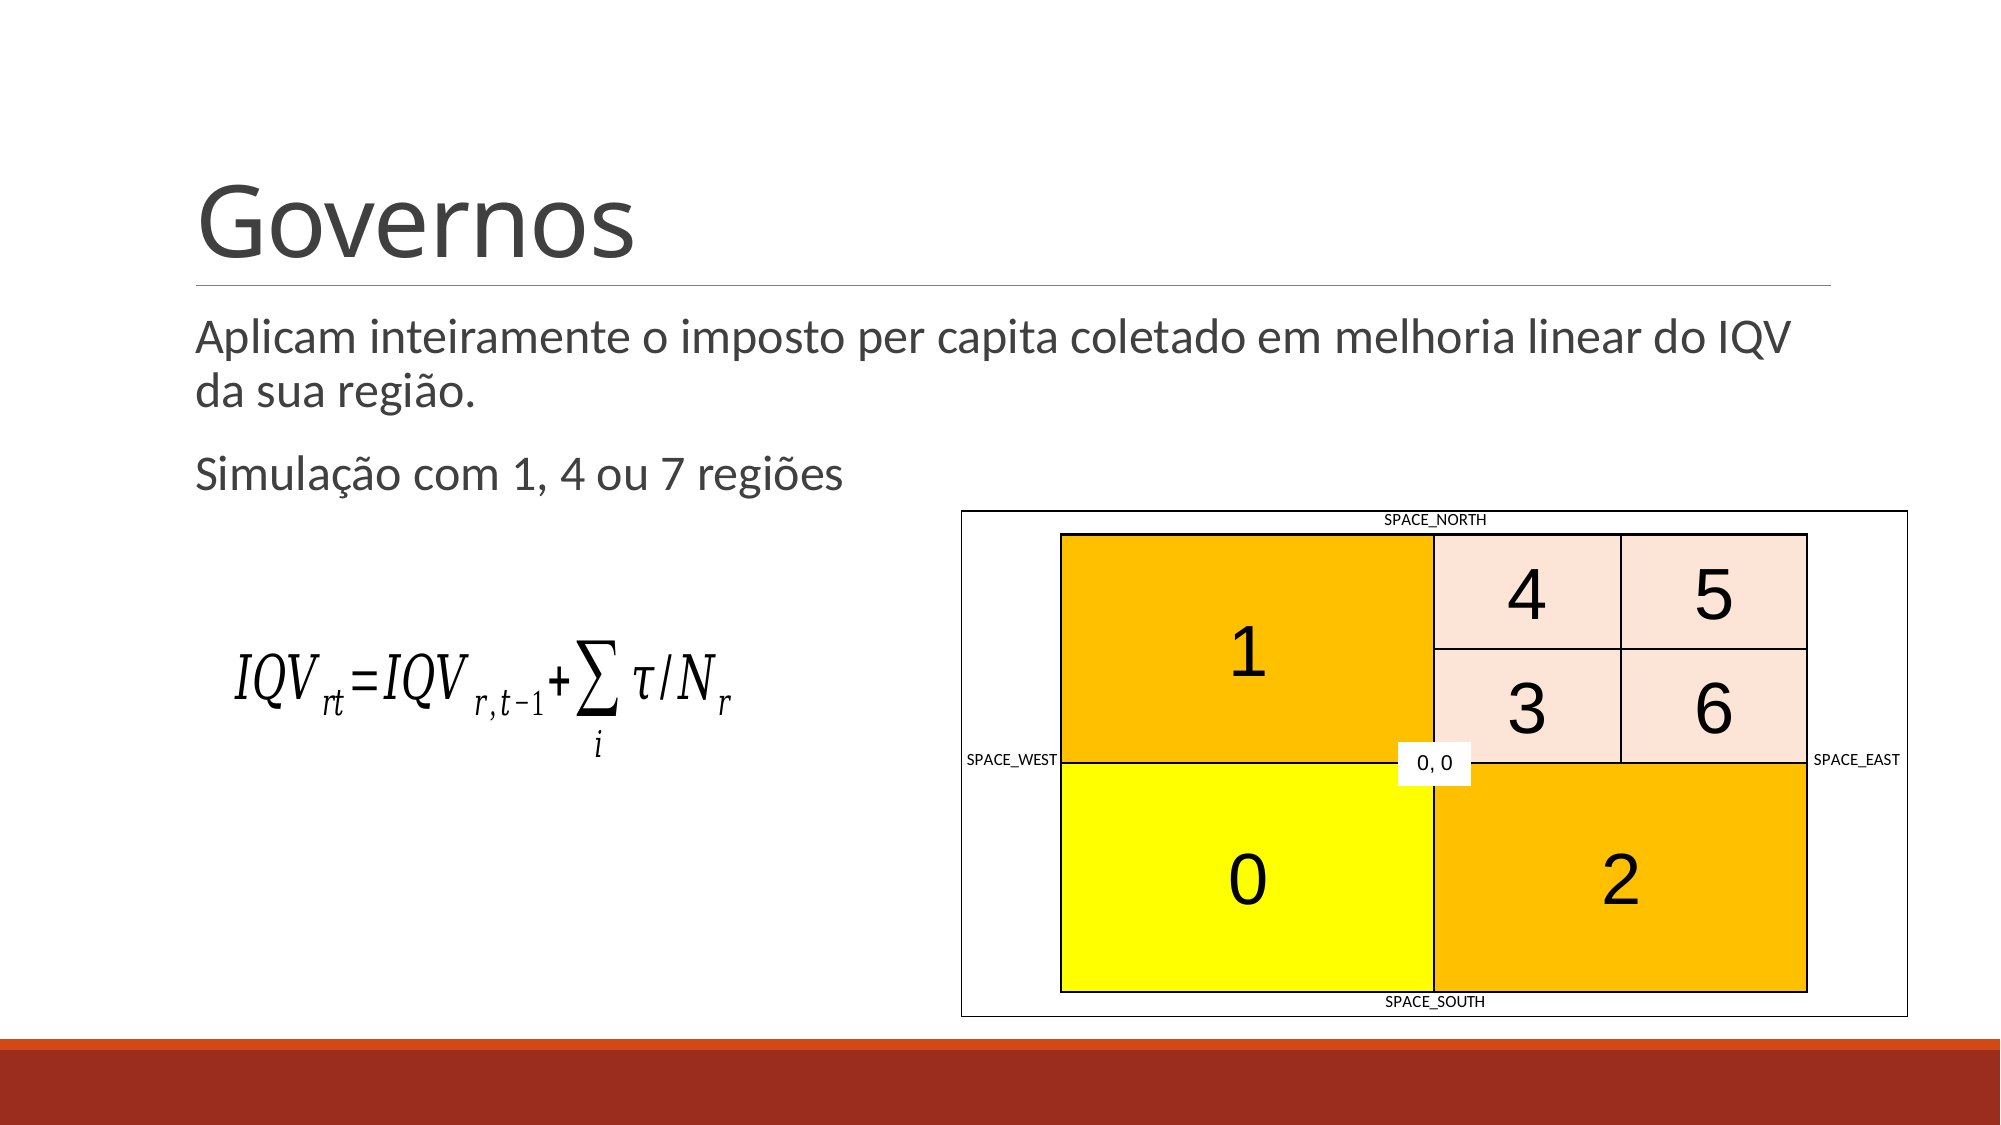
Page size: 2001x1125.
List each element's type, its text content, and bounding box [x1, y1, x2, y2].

picture [961, 511, 1908, 1017]
title Governos [180, 47, 1830, 285]
list Aplicam inteiramente o imposto per capita coletado em melhoria linear do IQV da sua região. Simulação com 1, 4 ou 7 regiões [180, 302, 1830, 963]
